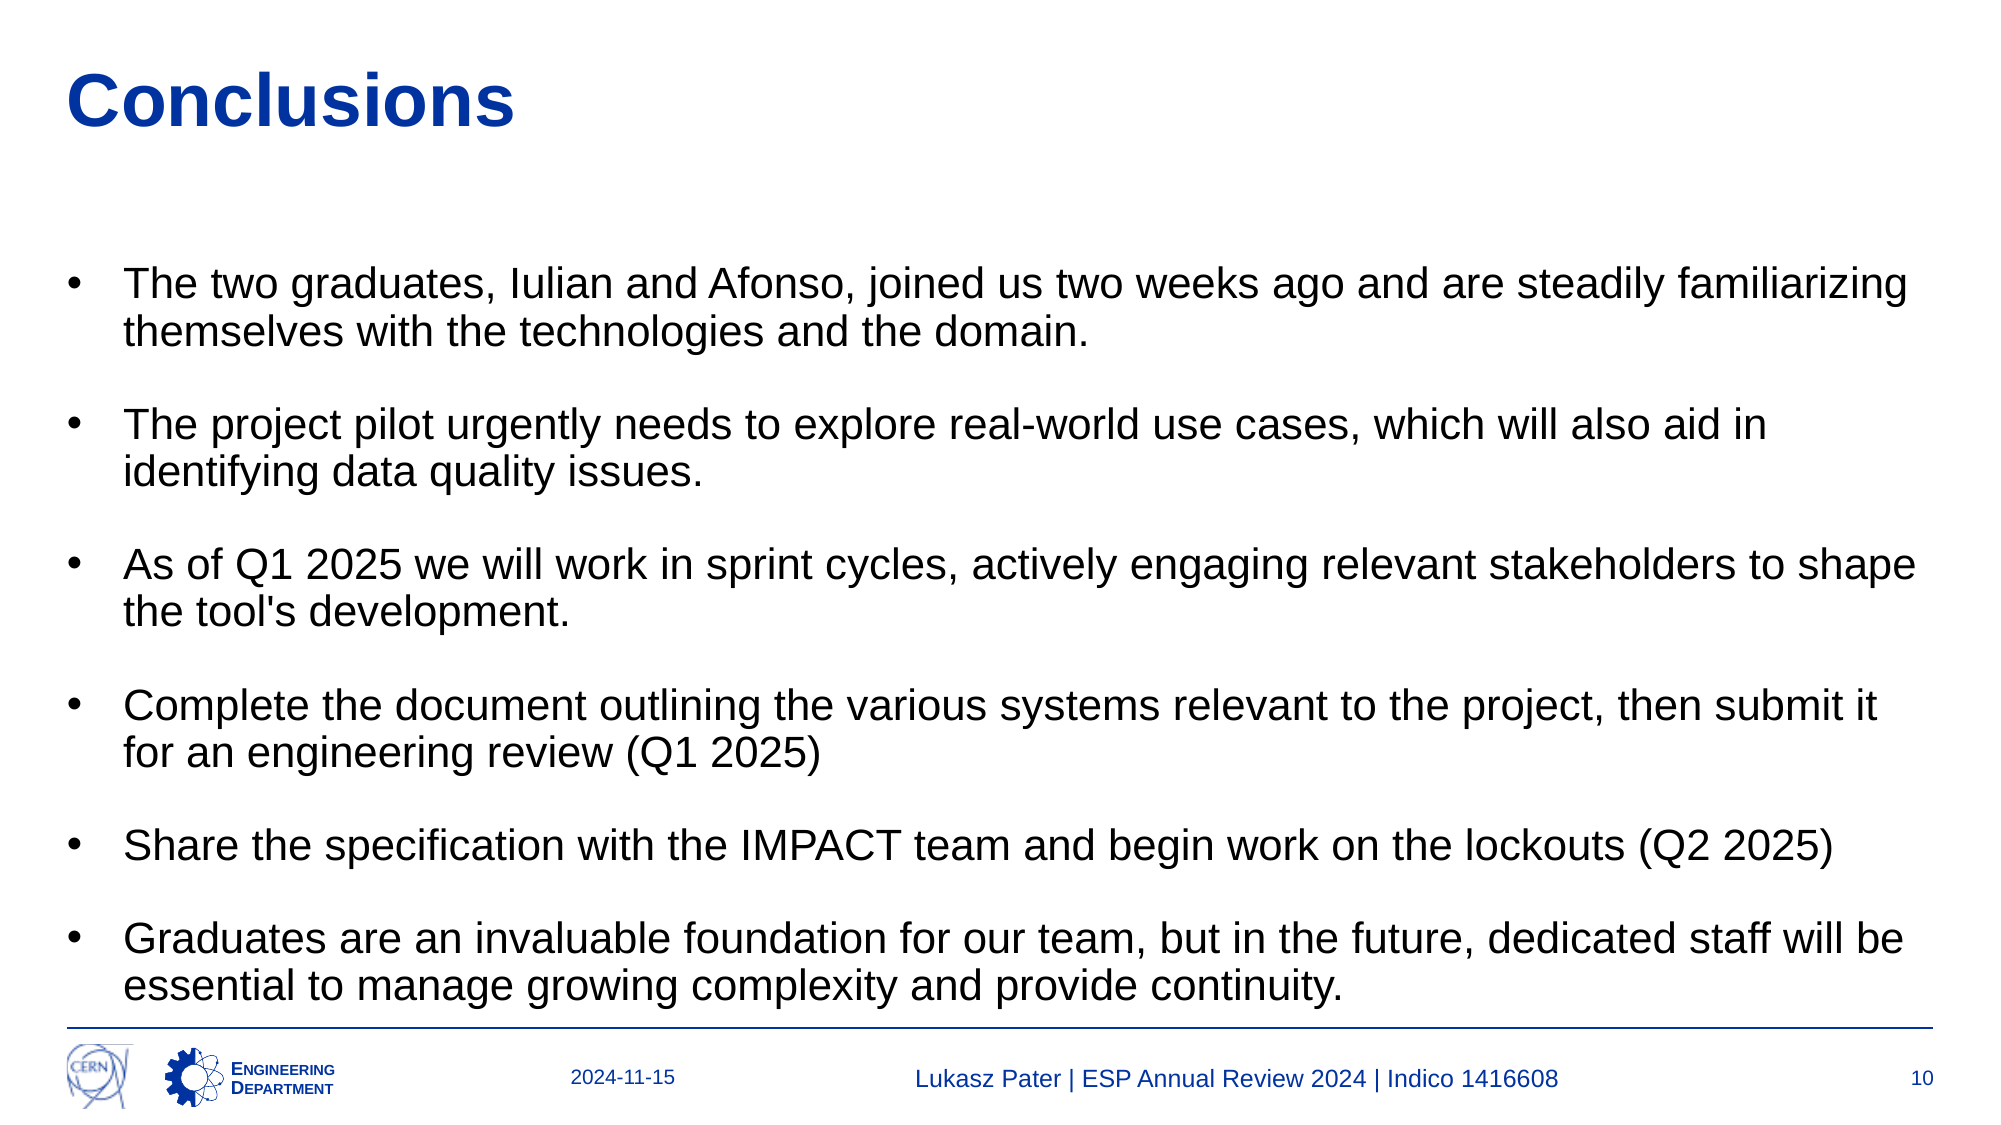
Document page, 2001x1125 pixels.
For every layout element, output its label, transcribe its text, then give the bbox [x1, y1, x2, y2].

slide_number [539, 1046, 676, 1107]
slide_number 10 [1822, 1047, 1934, 1108]
footer Lukasz Pater | ESP Annual Review 2024 | Indico 1416608 [698, 1047, 1777, 1108]
list The two graduates, Iulian and Afonso, joined us two weeks ago and are steadily familiarizing themselves with the technologies and the domain. The project pilot urgently needs to explore real-world use cases, which will also aid in identifying data quality issues. As of Q1 2025 we will work in sprint cycles, actively engaging relevant stakeholders to shape the tool's development. Complete the document outlining the various systems relevant to the project, then submit it for an engineering review (Q1 2025) Share the specification with the IMPACT team and begin work on the lockouts (Q2 2025) Graduates are an invaluable foundation for our team, but in the future, dedicated staff will be essential to manage growing complexity and provide continuity. [66, 261, 1933, 1018]
title Conclusions [66, 61, 1933, 237]
